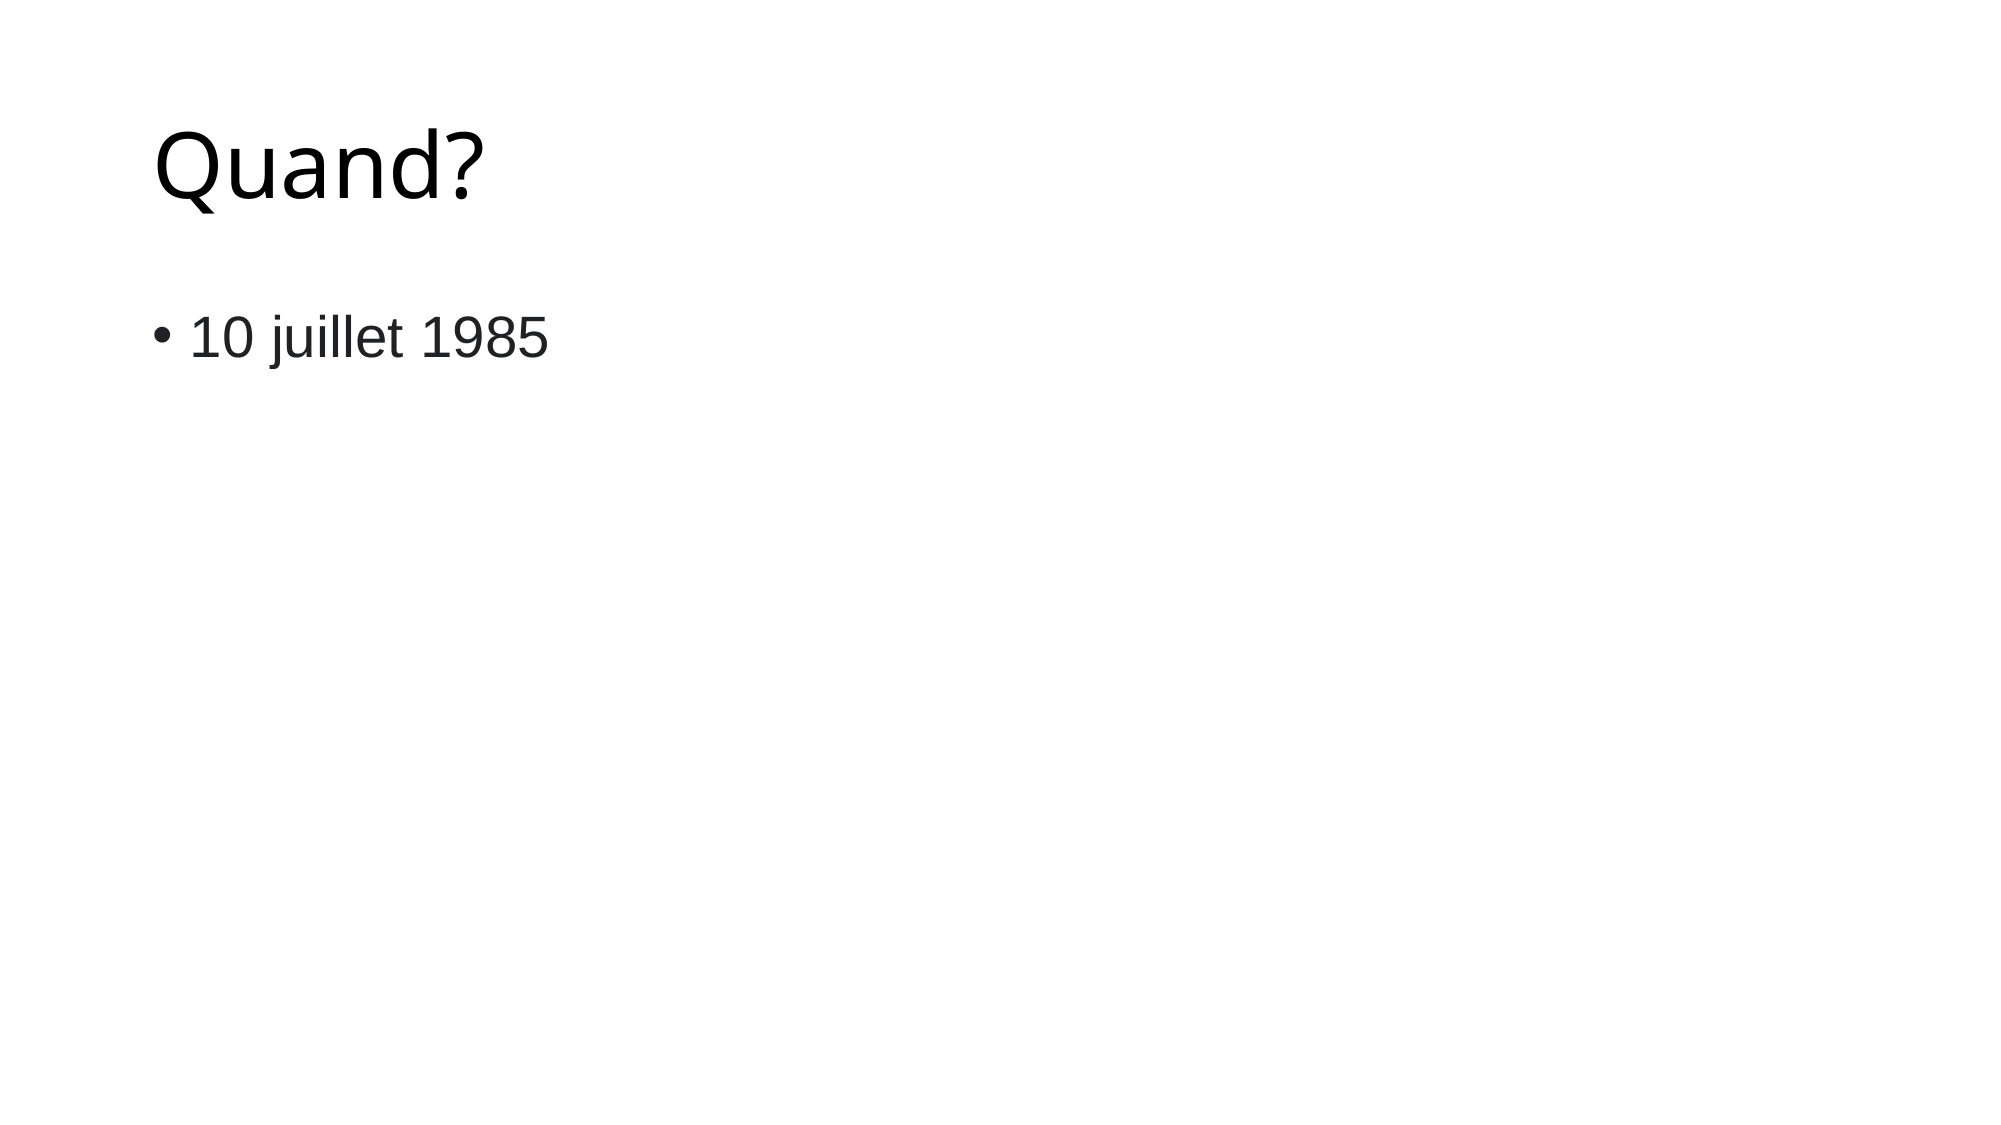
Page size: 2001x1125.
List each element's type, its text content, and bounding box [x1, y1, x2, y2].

list 10 juillet 1985 [137, 299, 1863, 1014]
title Quand? [137, 59, 1863, 278]
